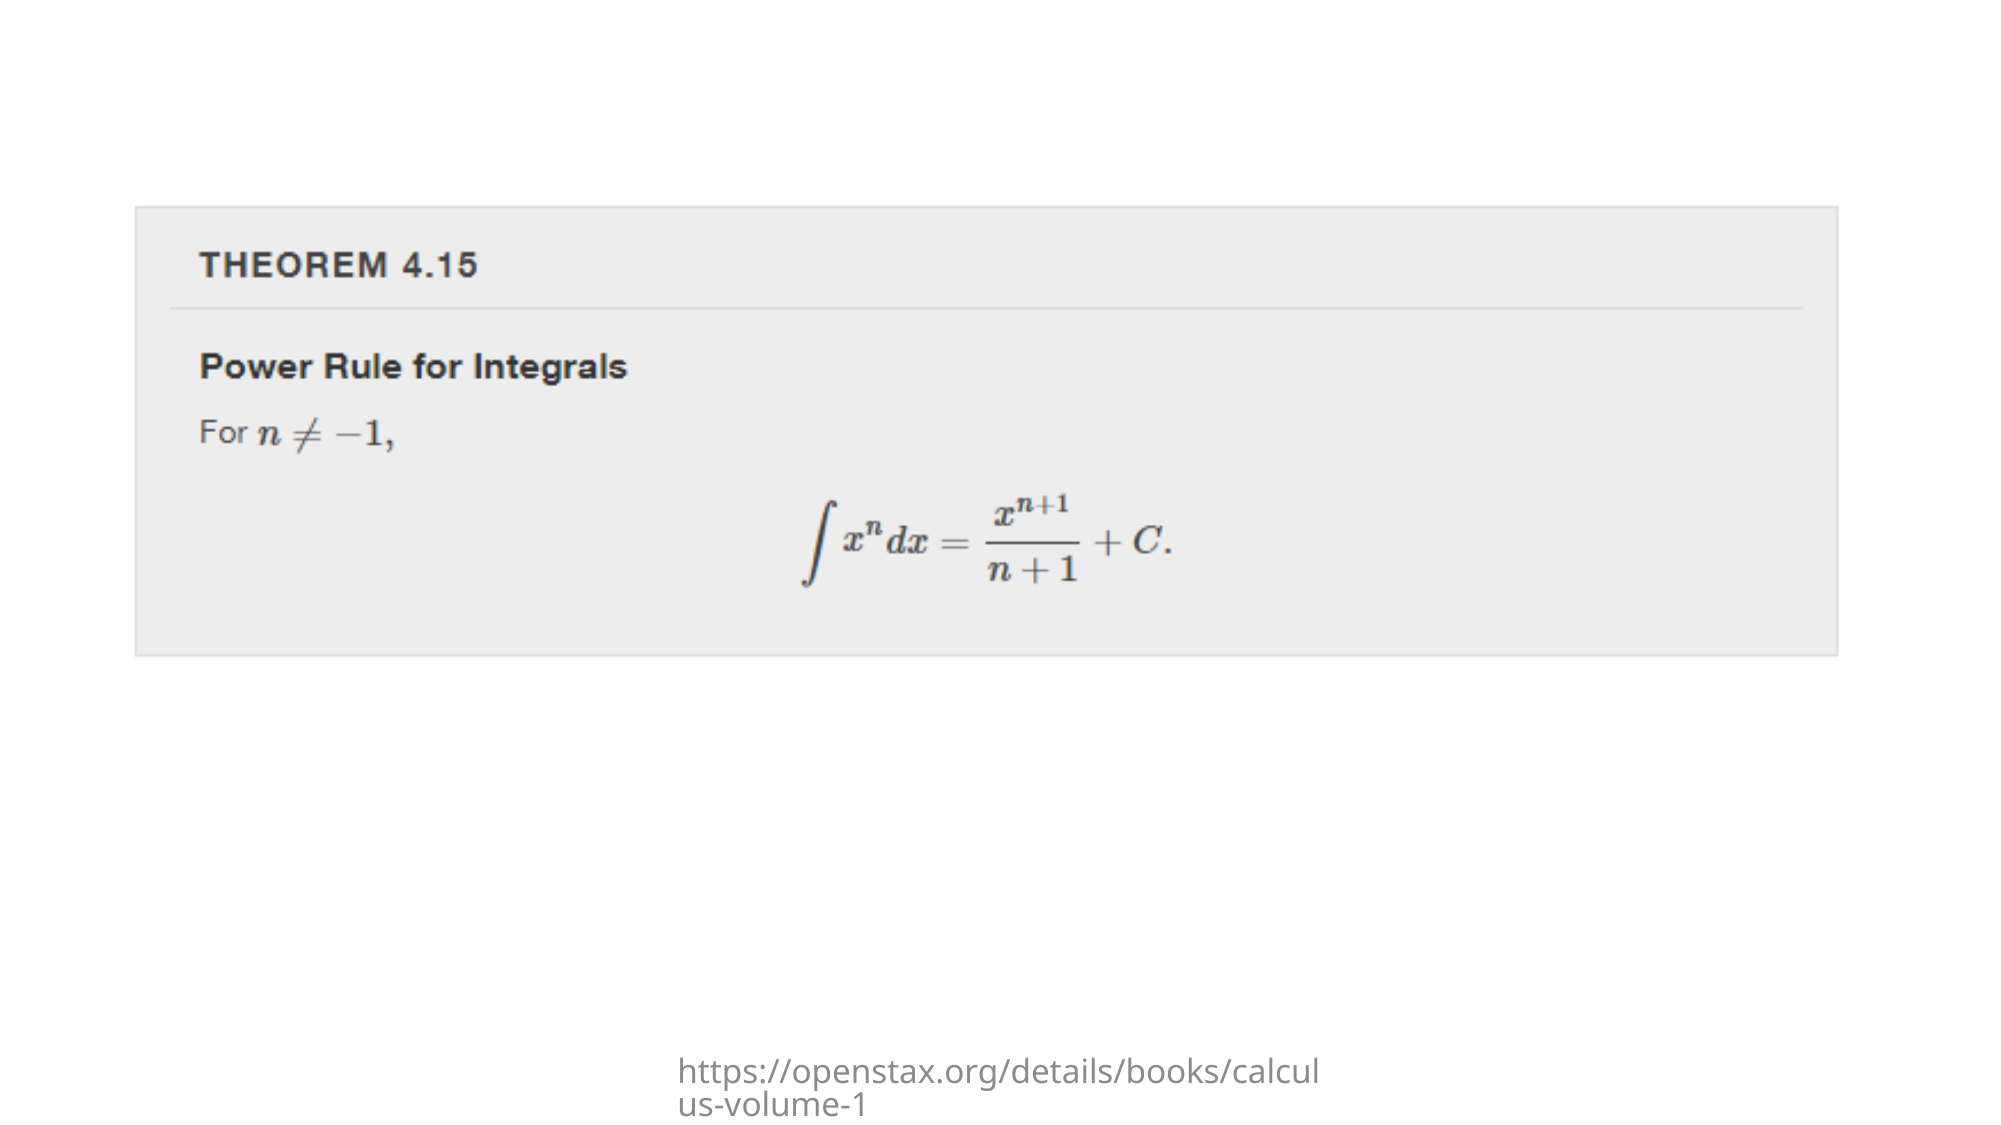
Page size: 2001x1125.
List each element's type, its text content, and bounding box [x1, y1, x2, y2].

footer https://openstax.org/details/books/calculus-volume-1 [662, 1042, 1338, 1103]
picture [108, 179, 1892, 685]
